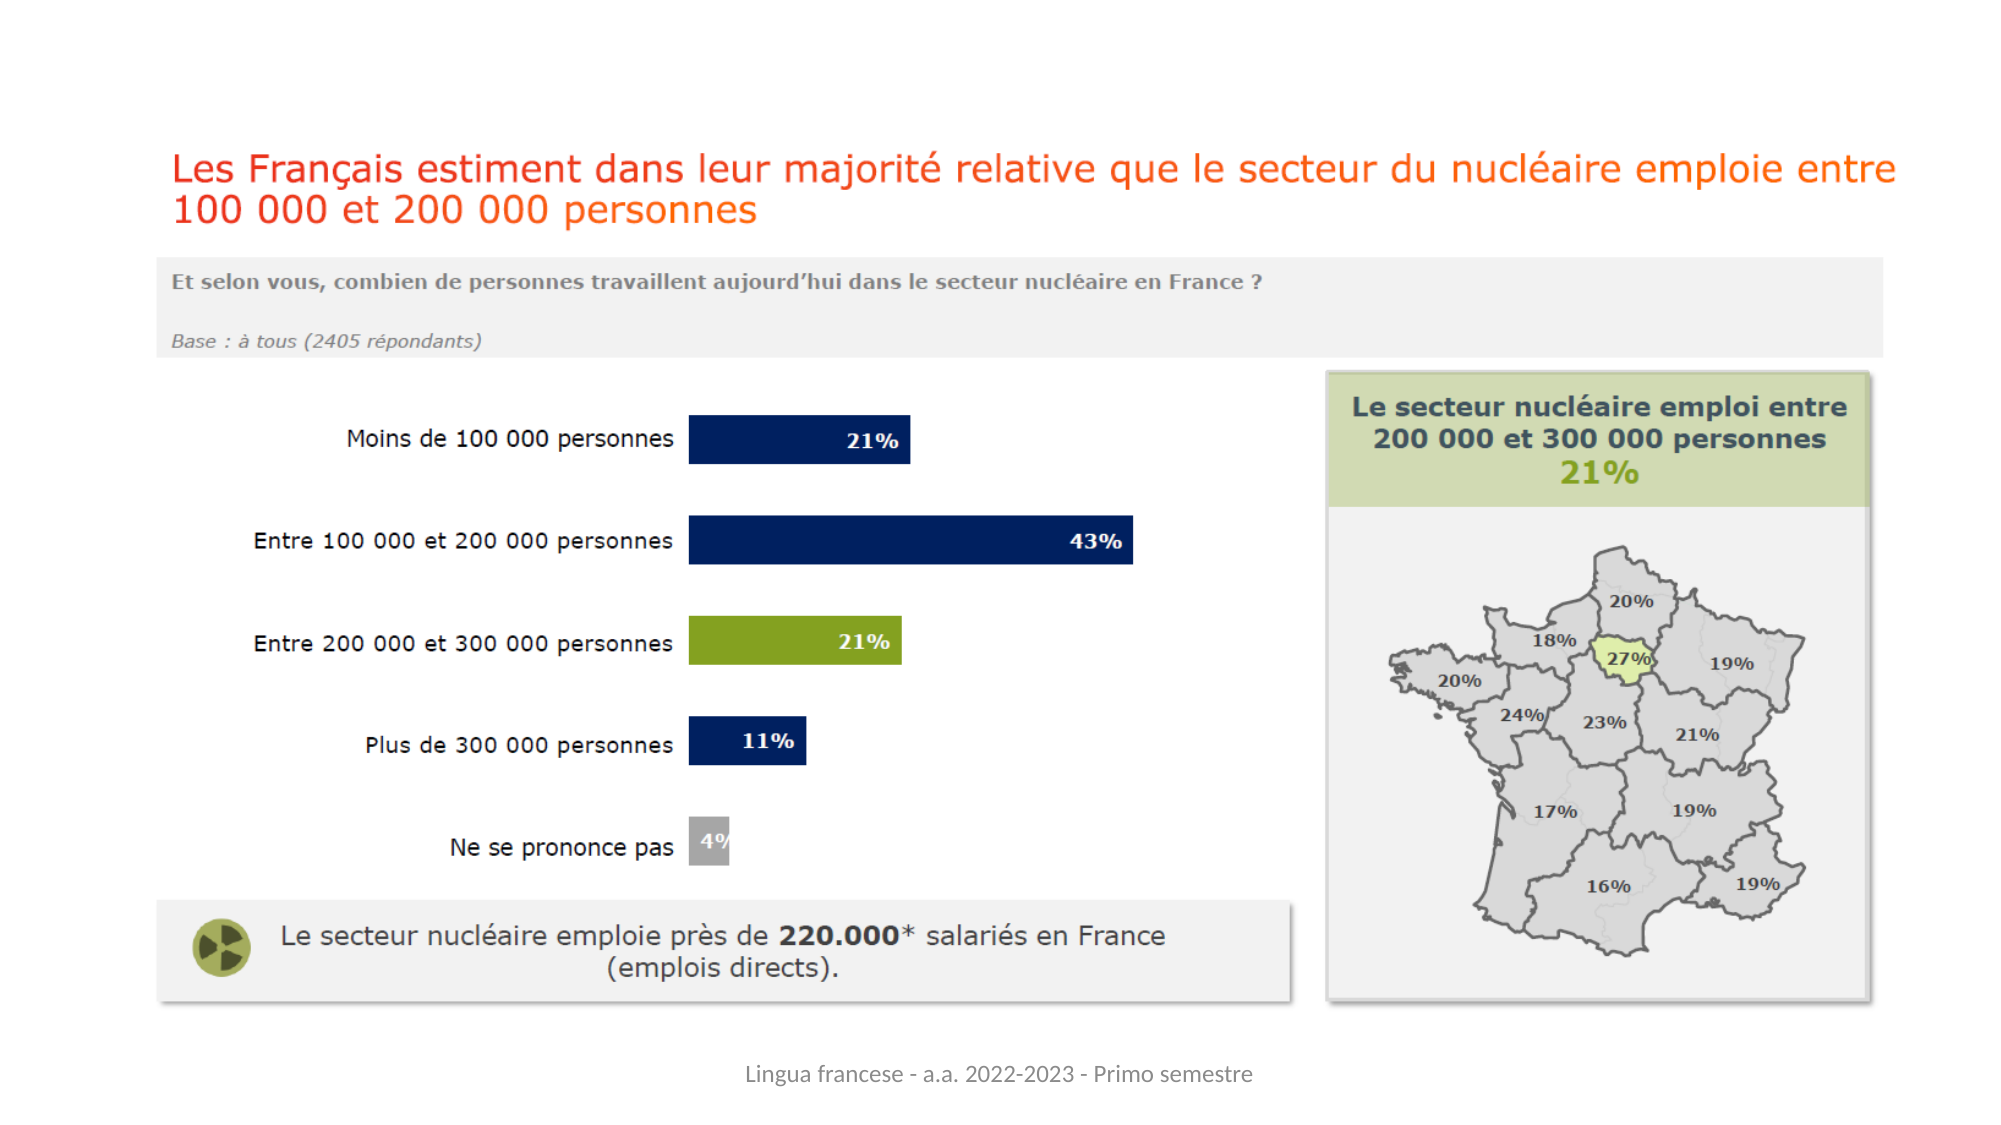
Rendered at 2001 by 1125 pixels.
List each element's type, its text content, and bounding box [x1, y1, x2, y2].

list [131, 131, 1909, 1016]
footer Lingua francese - a.a. 2022-2023 - Primo semestre [662, 1042, 1338, 1103]
